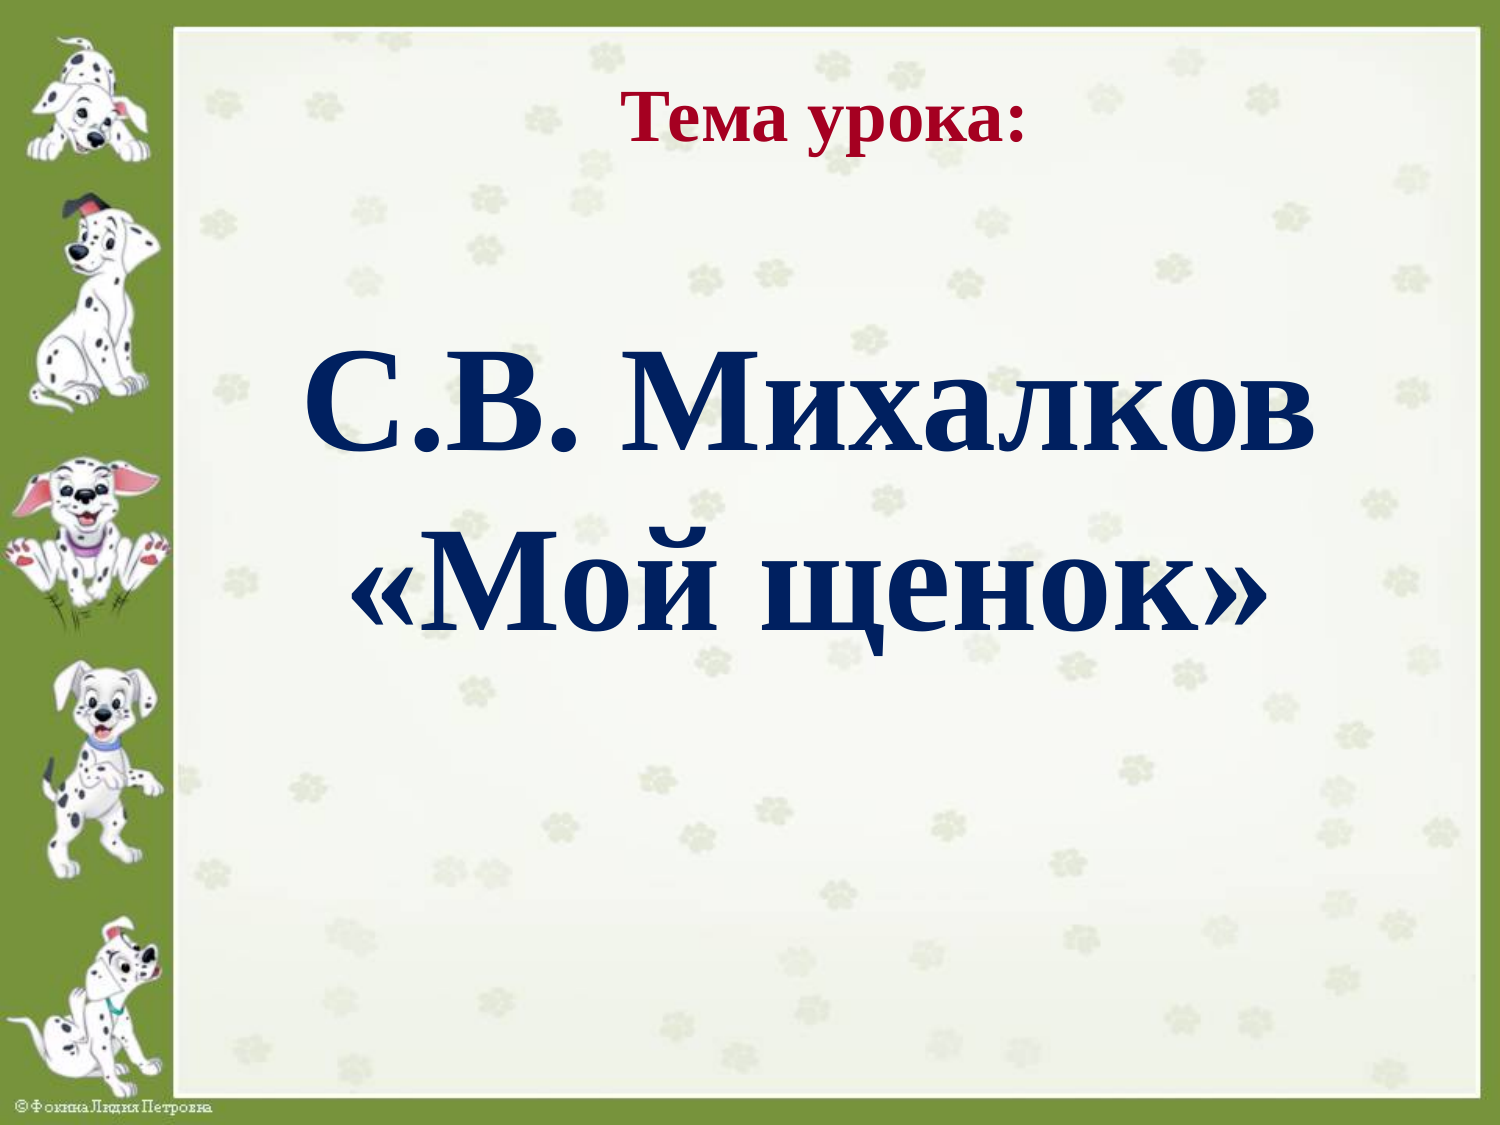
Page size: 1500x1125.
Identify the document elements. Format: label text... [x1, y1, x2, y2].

picture [0, 0, 1500, 1125]
subtitle С.В. Михалков «Мой щенок» [225, 292, 1395, 925]
title Тема урока: [187, 58, 1463, 300]
